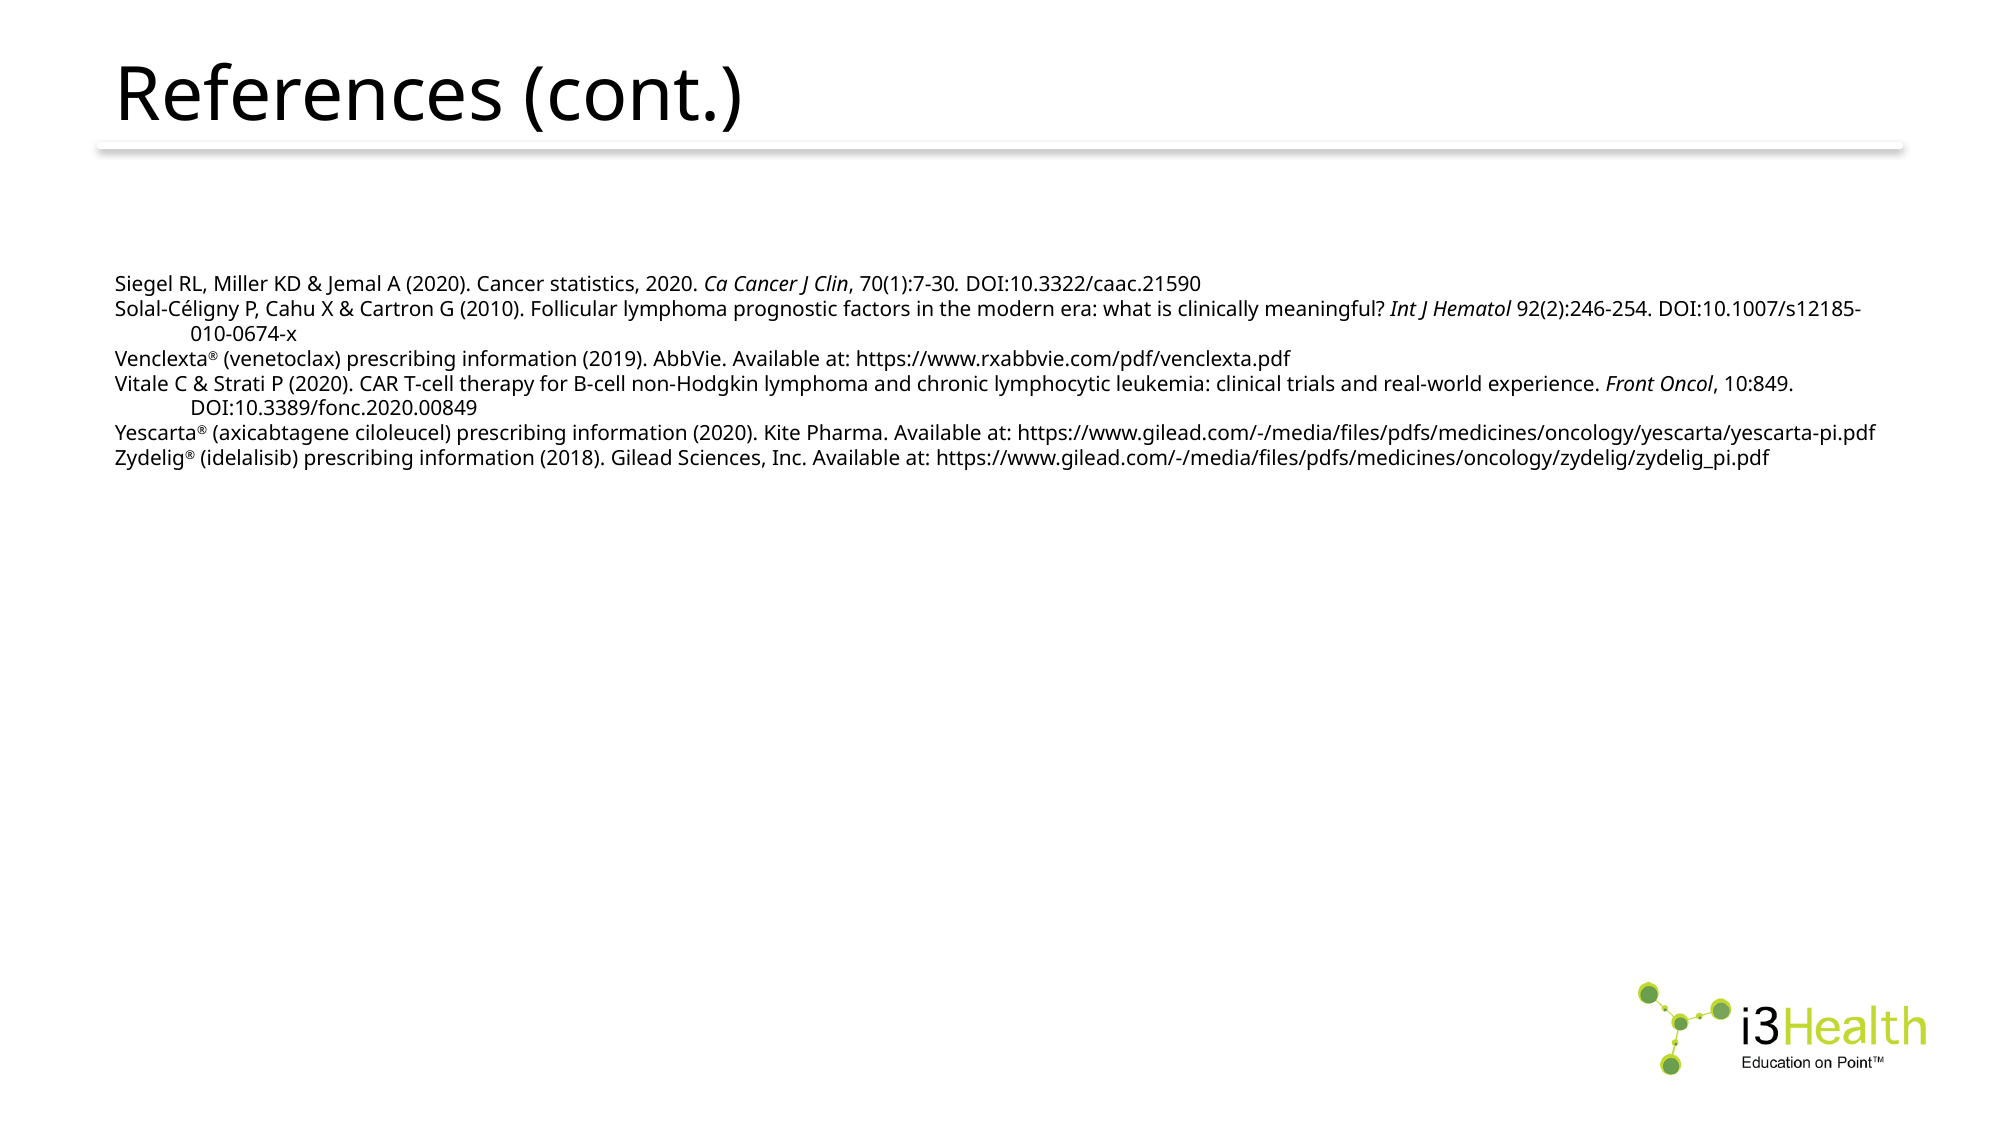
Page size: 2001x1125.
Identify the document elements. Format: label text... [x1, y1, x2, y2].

picture [1564, 977, 2000, 1087]
title References (cont.) [99, 38, 1900, 145]
list Siegel RL, Miller KD & Jemal A (2020). Cancer statistics, 2020. Ca Cancer J Clin, 70(1):7-30. DOI:10.3322/caac.21590 Solal-Céligny P, Cahu X & Cartron G (2010). Follicular lymphoma prognostic factors in the modern era: what is clinically meaningful? Int J Hematol 92(2):246-254. DOI:10.1007/s12185-010-0674-x Venclexta® (venetoclax) prescribing information (2019). AbbVie. Available at: https://www.rxabbvie.com/pdf/venclexta.pdf Vitale C & Strati P (2020). CAR T-cell therapy for B-cell non-Hodgkin lymphoma and chronic lymphocytic leukemia: clinical trials and real-world experience. Front Oncol, 10:849. DOI:10.3389/fonc.2020.00849 Yescarta® (axicabtagene ciloleucel) prescribing information (2020). Kite Pharma. Available at: https://www.gilead.com/-/media/files/pdfs/medicines/oncology/yescarta/yescarta-pi.pdf Zydelig® (idelalisib) prescribing information (2018). Gilead Sciences, Inc. Available at: https://www.gilead.com/-/media/files/pdfs/medicines/oncology/zydelig/zydelig_pi.pdf [99, 263, 1900, 981]
